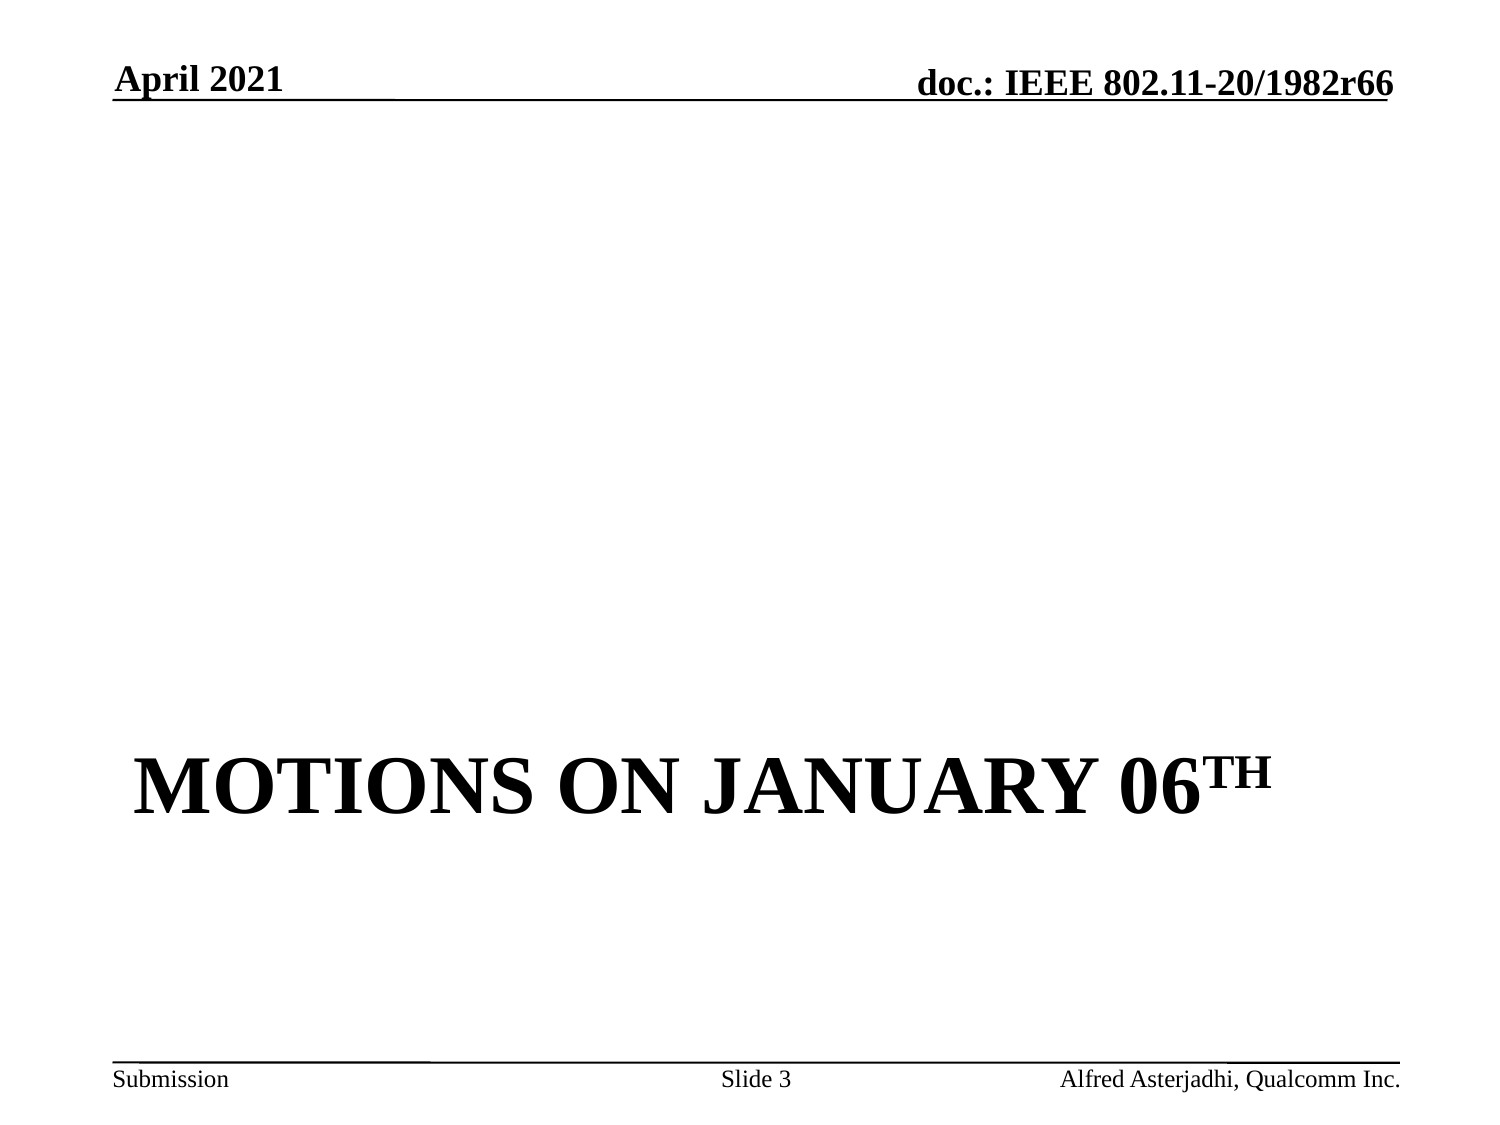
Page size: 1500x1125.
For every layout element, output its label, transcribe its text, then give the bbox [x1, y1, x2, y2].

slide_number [114, 54, 423, 100]
title Motions on January 06th [118, 722, 1394, 947]
footer Alfred Asterjadhi, Qualcomm Inc. [878, 1061, 1402, 1093]
slide_number Slide 3 [712, 1061, 800, 1123]
